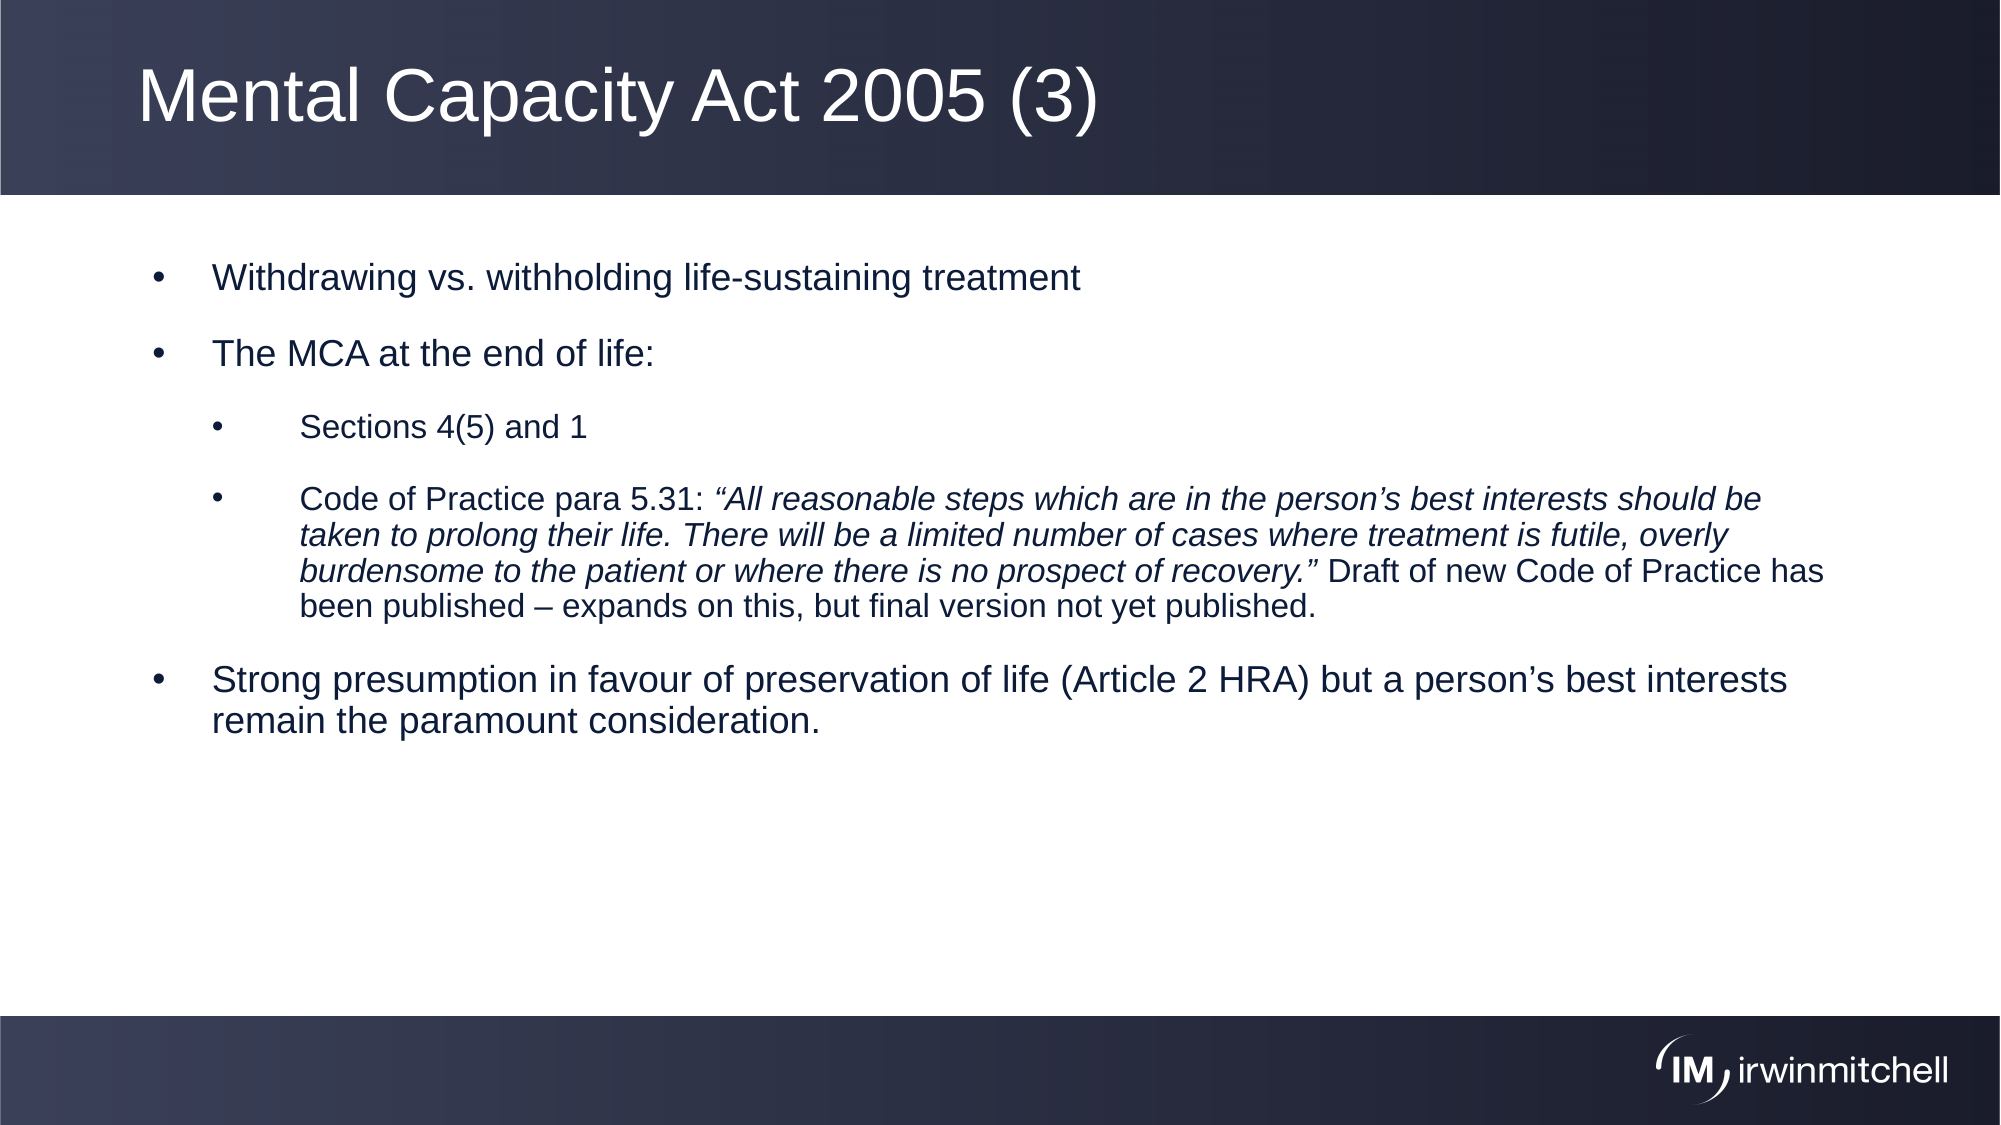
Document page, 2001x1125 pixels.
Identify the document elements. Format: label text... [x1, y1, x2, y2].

title Mental Capacity Act 2005 (3) [137, 42, 1863, 153]
picture [0, 0, 2000, 195]
list Withdrawing vs. withholding life-sustaining treatment The MCA at the end of life: Sections 4(5) and 1 Code of Practice para 5.31: “All reasonable steps which are in the person’s best interests should be taken to prolong their life. There will be a limited number of cases where treatment is futile, overly burdensome to the patient or where there is no prospect of recovery.” Draft of new Code of Practice has been published – expands on this, but final version not yet published. Strong presumption in favour of preservation of life (Article 2 HRA) but a person’s best interests remain the paramount consideration. [137, 251, 1863, 963]
picture [0, 1016, 2000, 1125]
